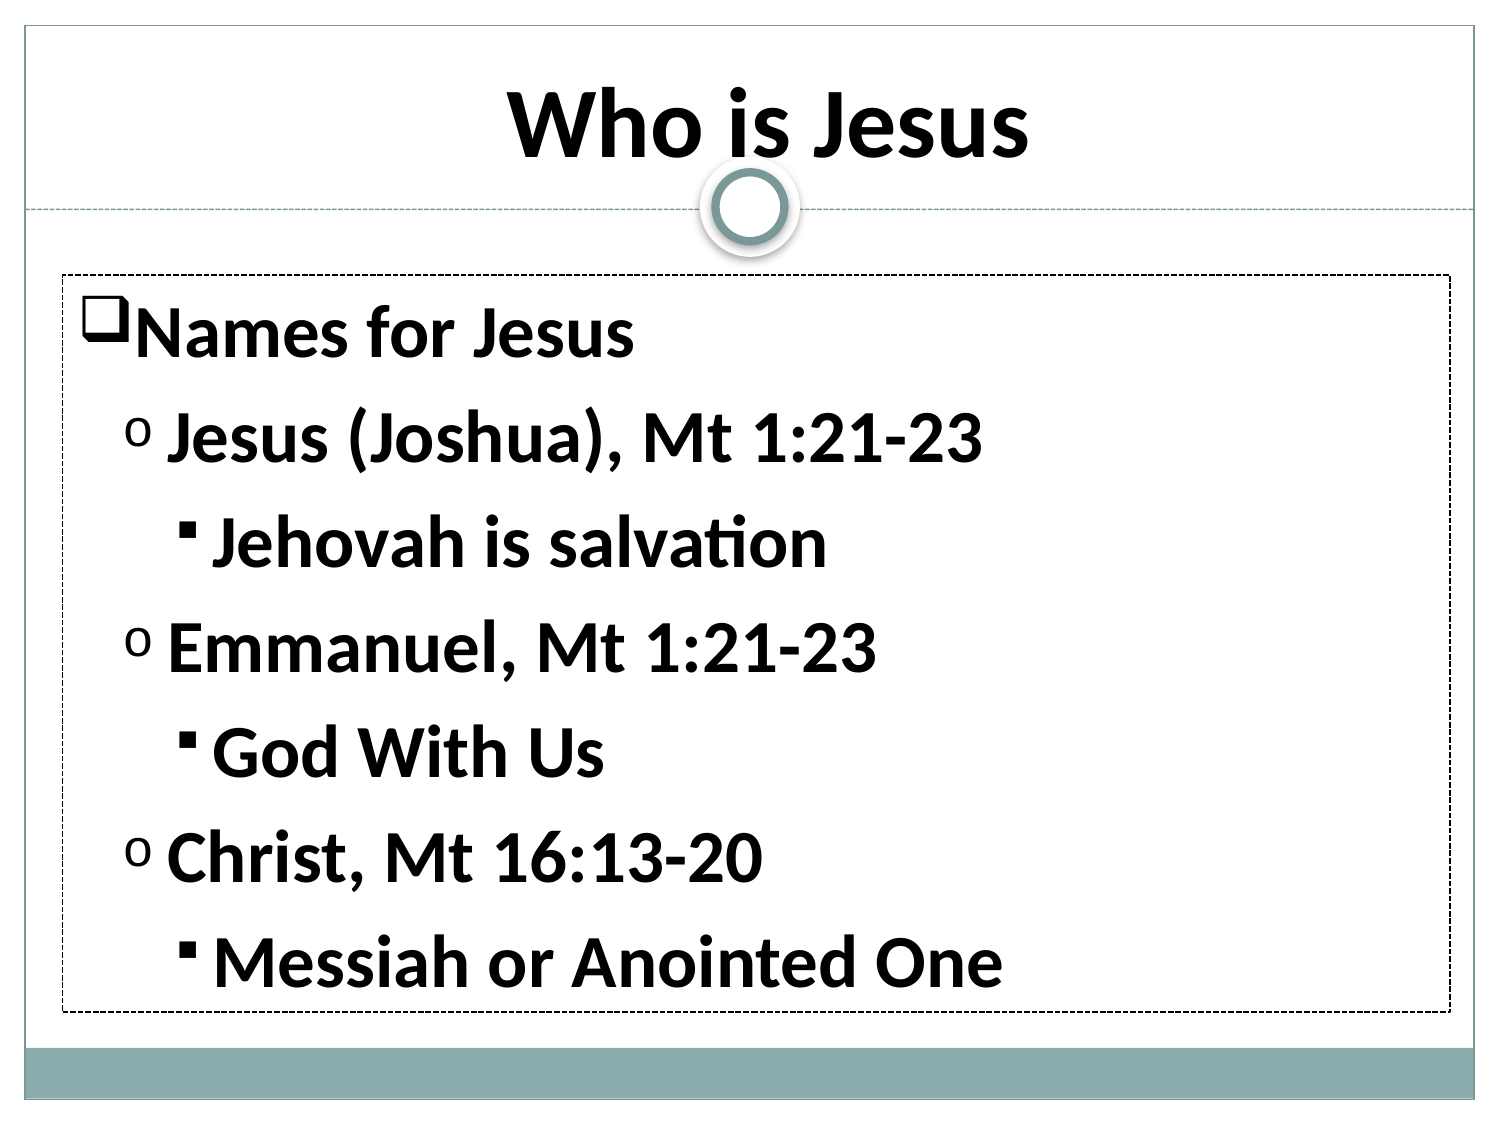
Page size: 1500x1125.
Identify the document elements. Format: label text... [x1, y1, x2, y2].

text_box Who is Jesus [174, 50, 1363, 185]
list Names for Jesus Jesus (Joshua), Mt 1:21-23 Jehovah is salvation Emmanuel, Mt 1:21-23 God With Us Christ, Mt 16:13-20 Messiah or Anointed One [62, 274, 1451, 1013]
